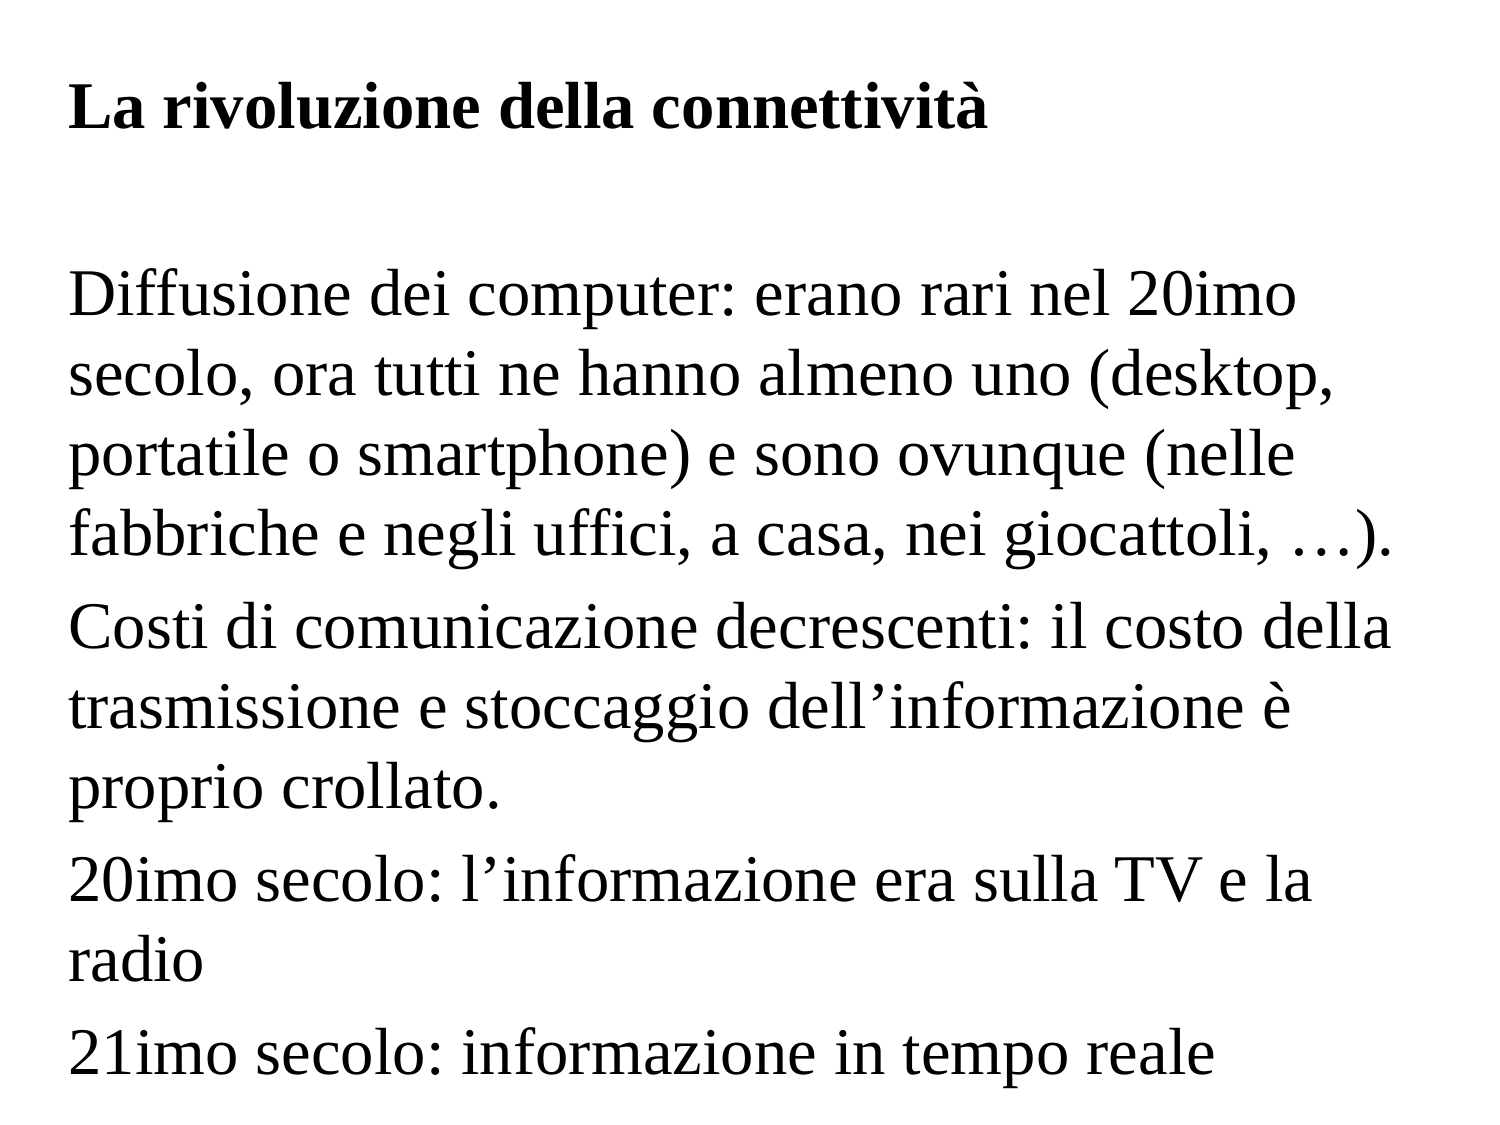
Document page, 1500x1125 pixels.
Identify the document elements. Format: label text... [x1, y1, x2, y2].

list La rivoluzione della connettività Diffusione dei computer: erano rari nel 20imo secolo, ora tutti ne hanno almeno uno (desktop, portatile o smartphone) e sono ovunque (nelle fabbriche e negli uffici, a casa, nei giocattoli, …). Costi di comunicazione decrescenti: il costo della trasmissione e stoccaggio dell’informazione è proprio crollato. 20imo secolo: l’informazione era sulla TV e la radio 21imo secolo: informazione in tempo reale [52, 54, 1483, 1092]
